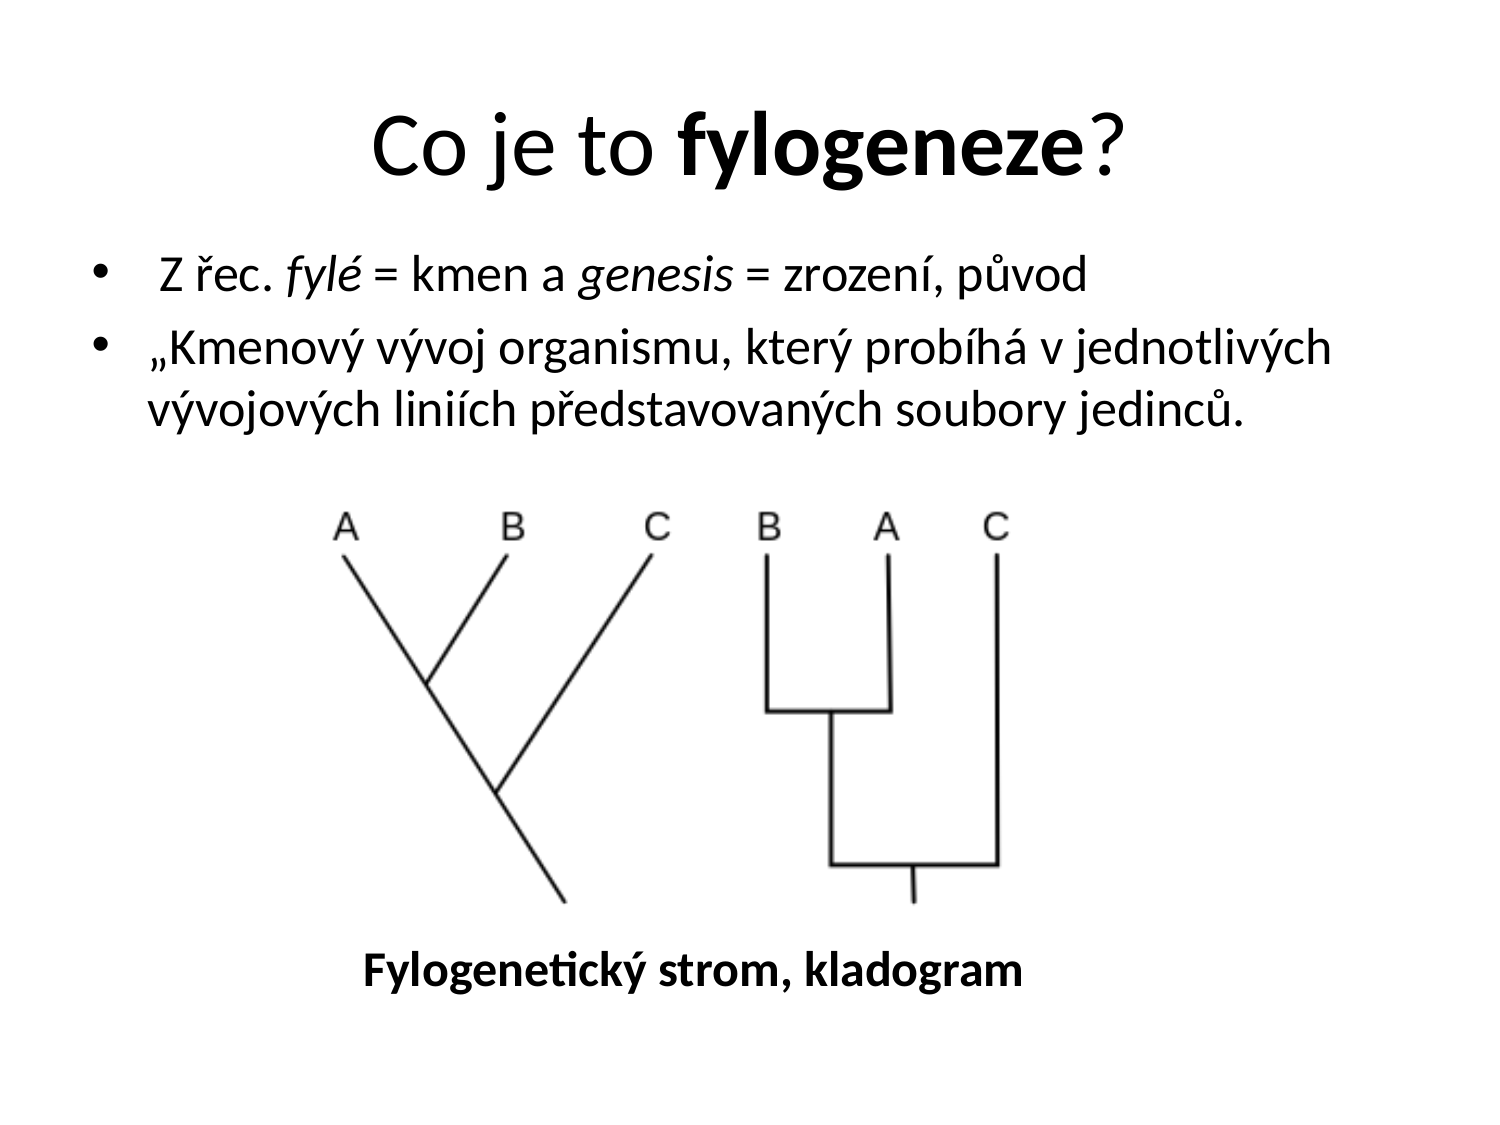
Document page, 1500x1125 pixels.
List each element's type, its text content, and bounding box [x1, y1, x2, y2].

list Z řec. fylé = kmen a genesis = zrození, původ „Kmenový vývoj organismu, který probíhá v jednotlivých vývojových liniích představovaných soubory jedinců. [76, 231, 1427, 975]
picture [300, 455, 1064, 965]
title Co je to fylogeneze? [75, 45, 1425, 233]
text_box Fylogenetický strom, kladogram [348, 928, 1152, 1004]
